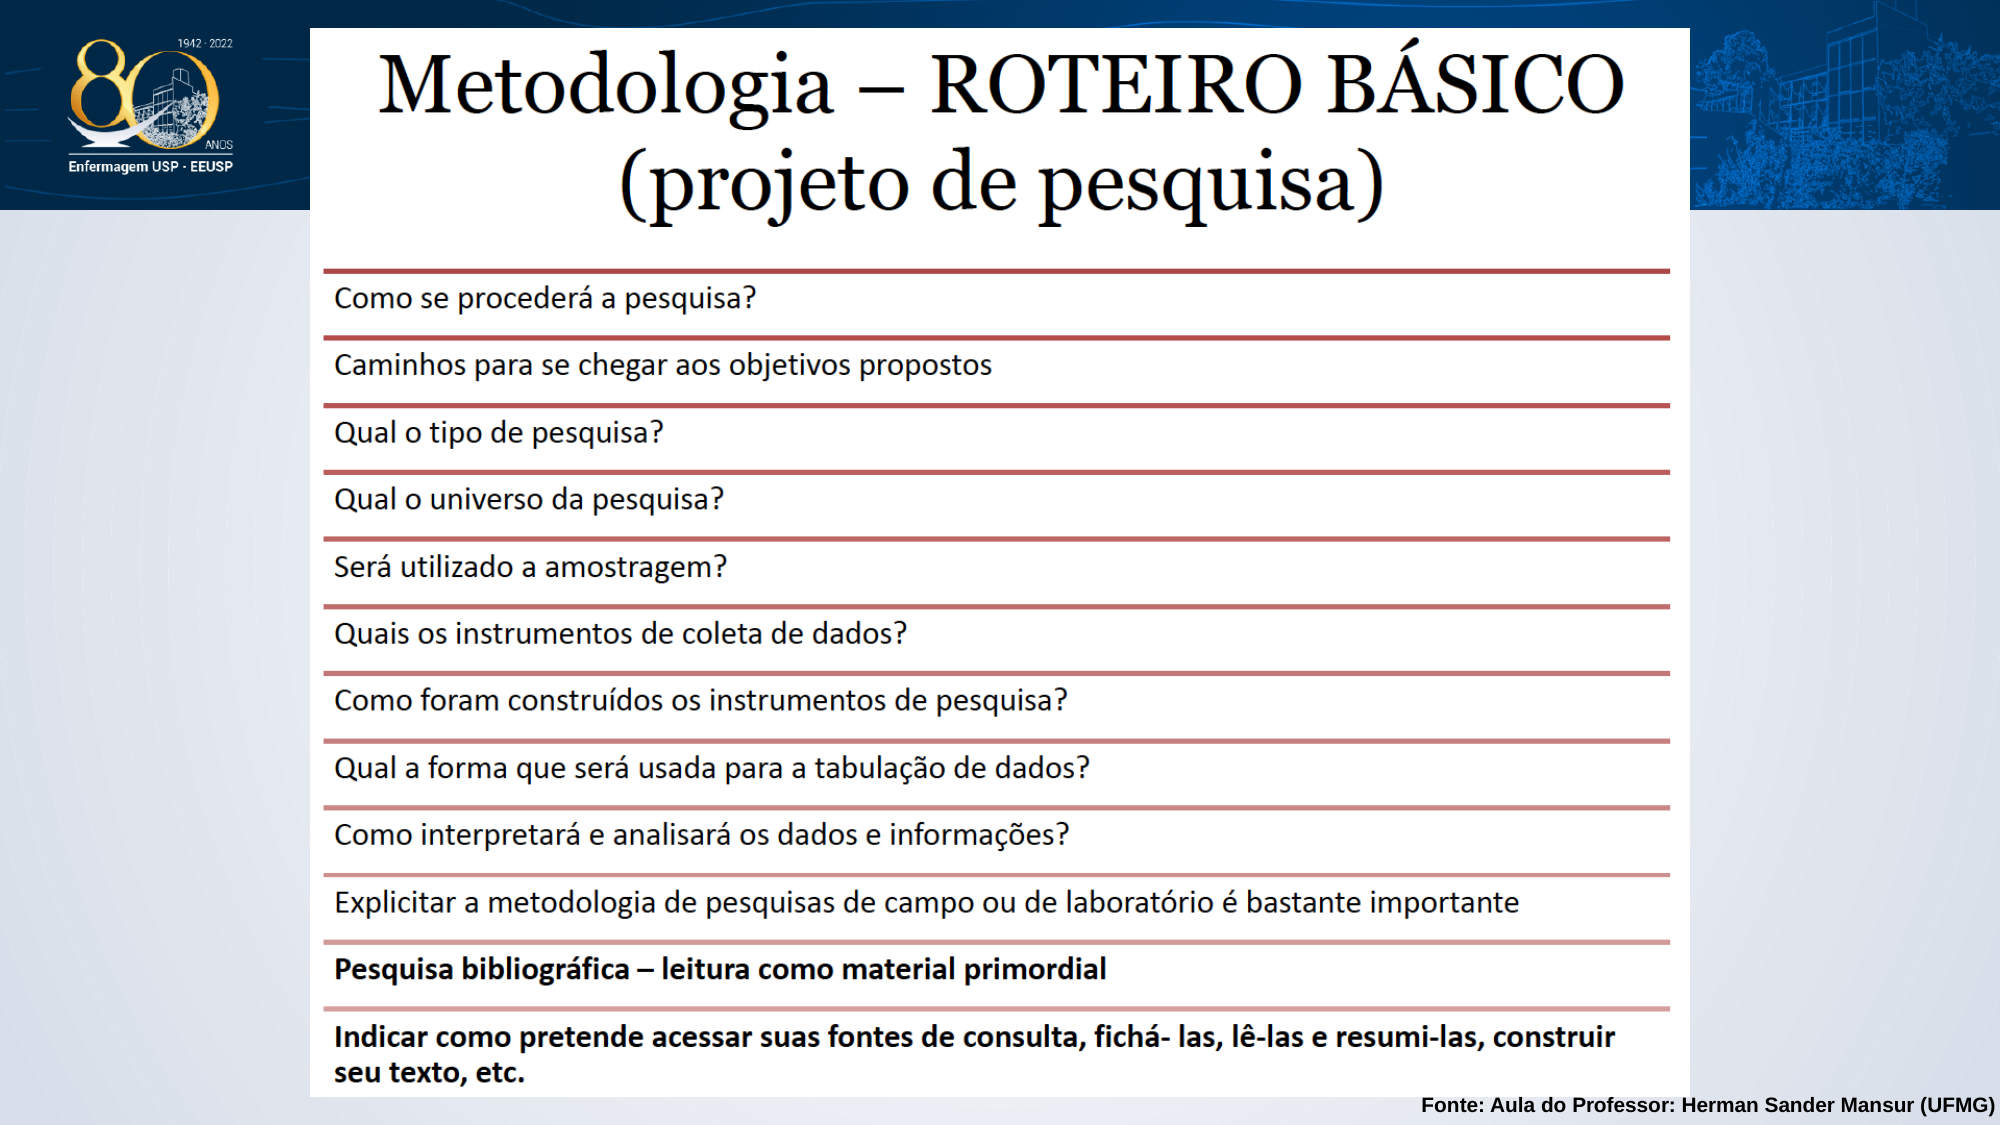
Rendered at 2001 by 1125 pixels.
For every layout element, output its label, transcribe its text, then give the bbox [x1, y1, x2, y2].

text_box Fonte: Aula do Professor: Herman Sander Mansur (UFMG) [1398, 1084, 2000, 1125]
picture [0, 0, 2000, 1097]
